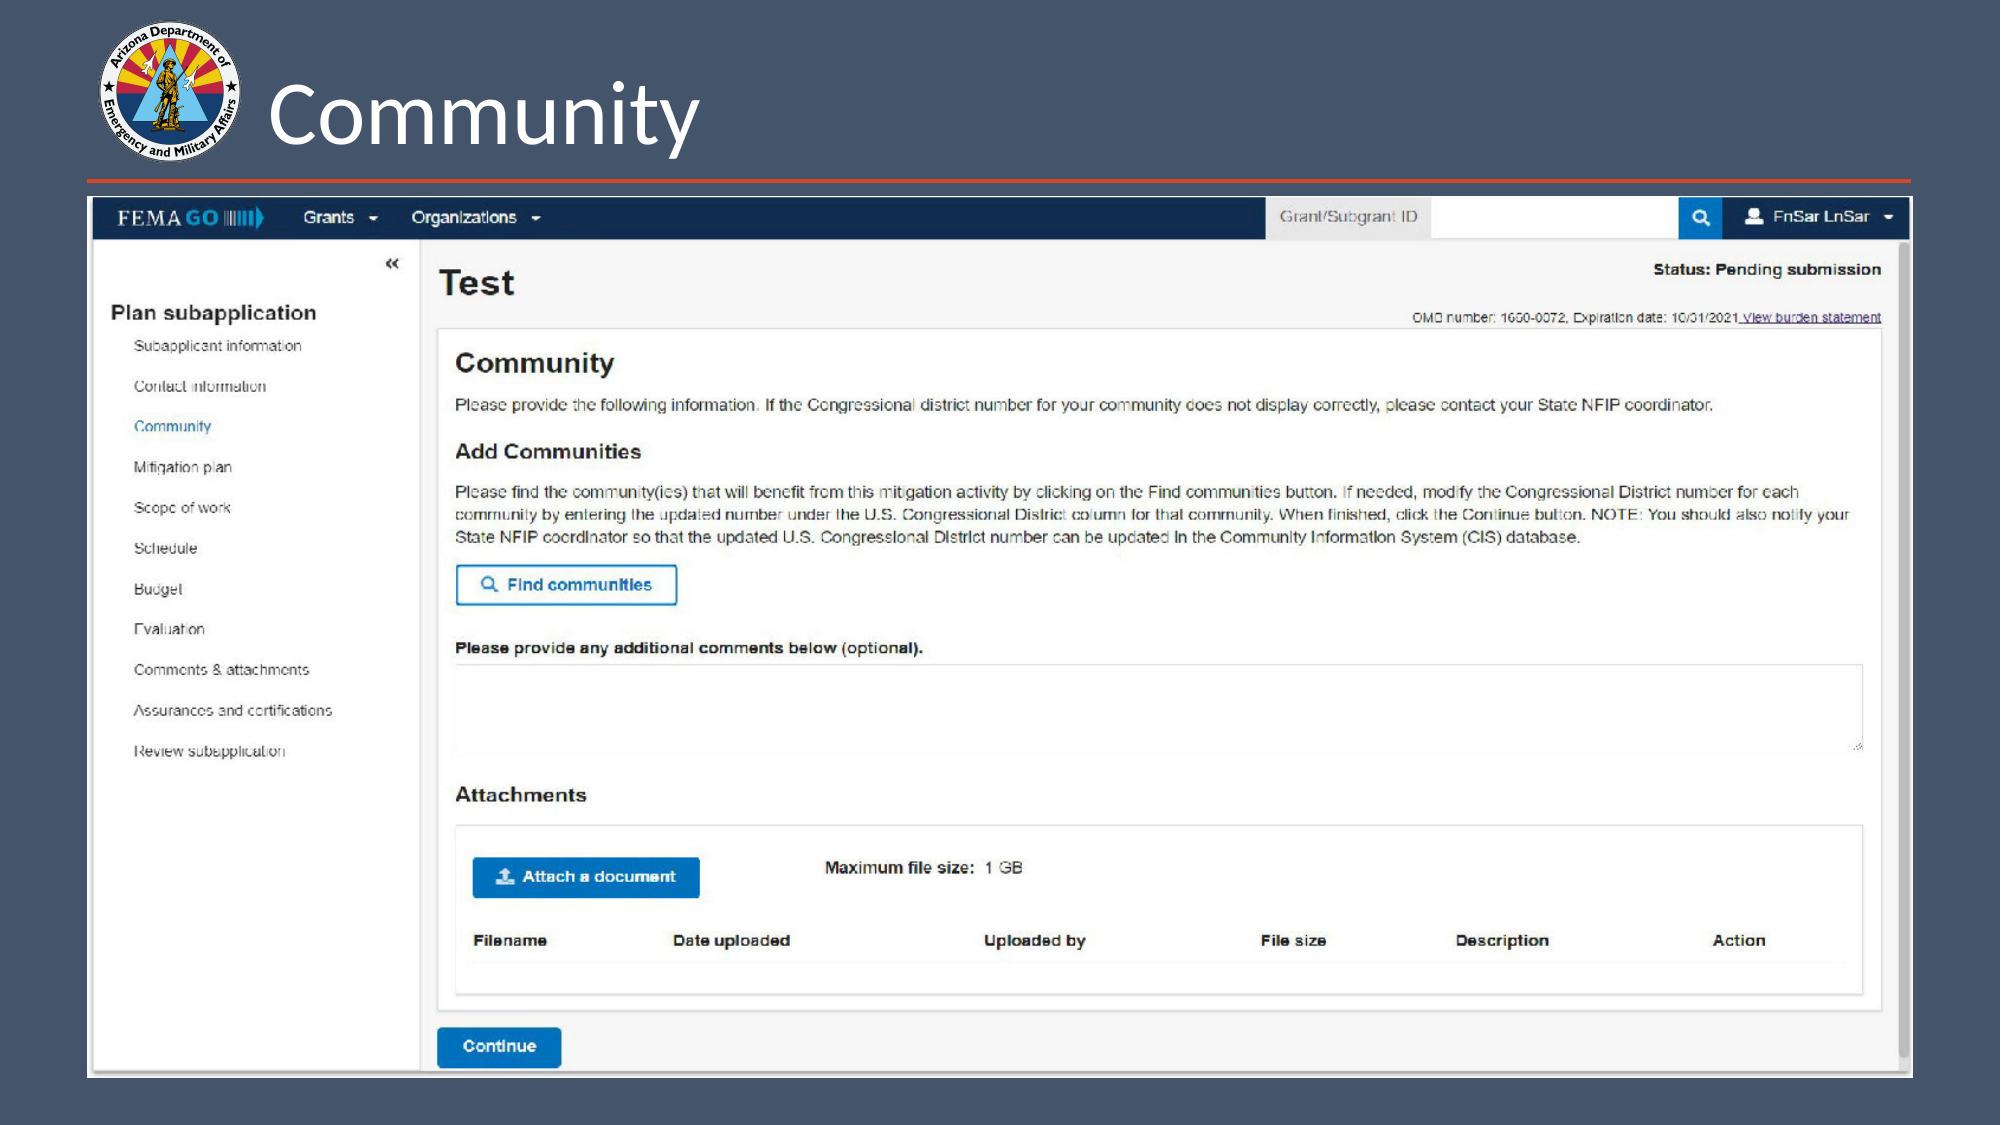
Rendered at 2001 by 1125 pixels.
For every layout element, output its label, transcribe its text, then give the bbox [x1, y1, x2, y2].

picture [98, 20, 242, 163]
title Community [253, 45, 1907, 138]
picture [87, 196, 1913, 1078]
